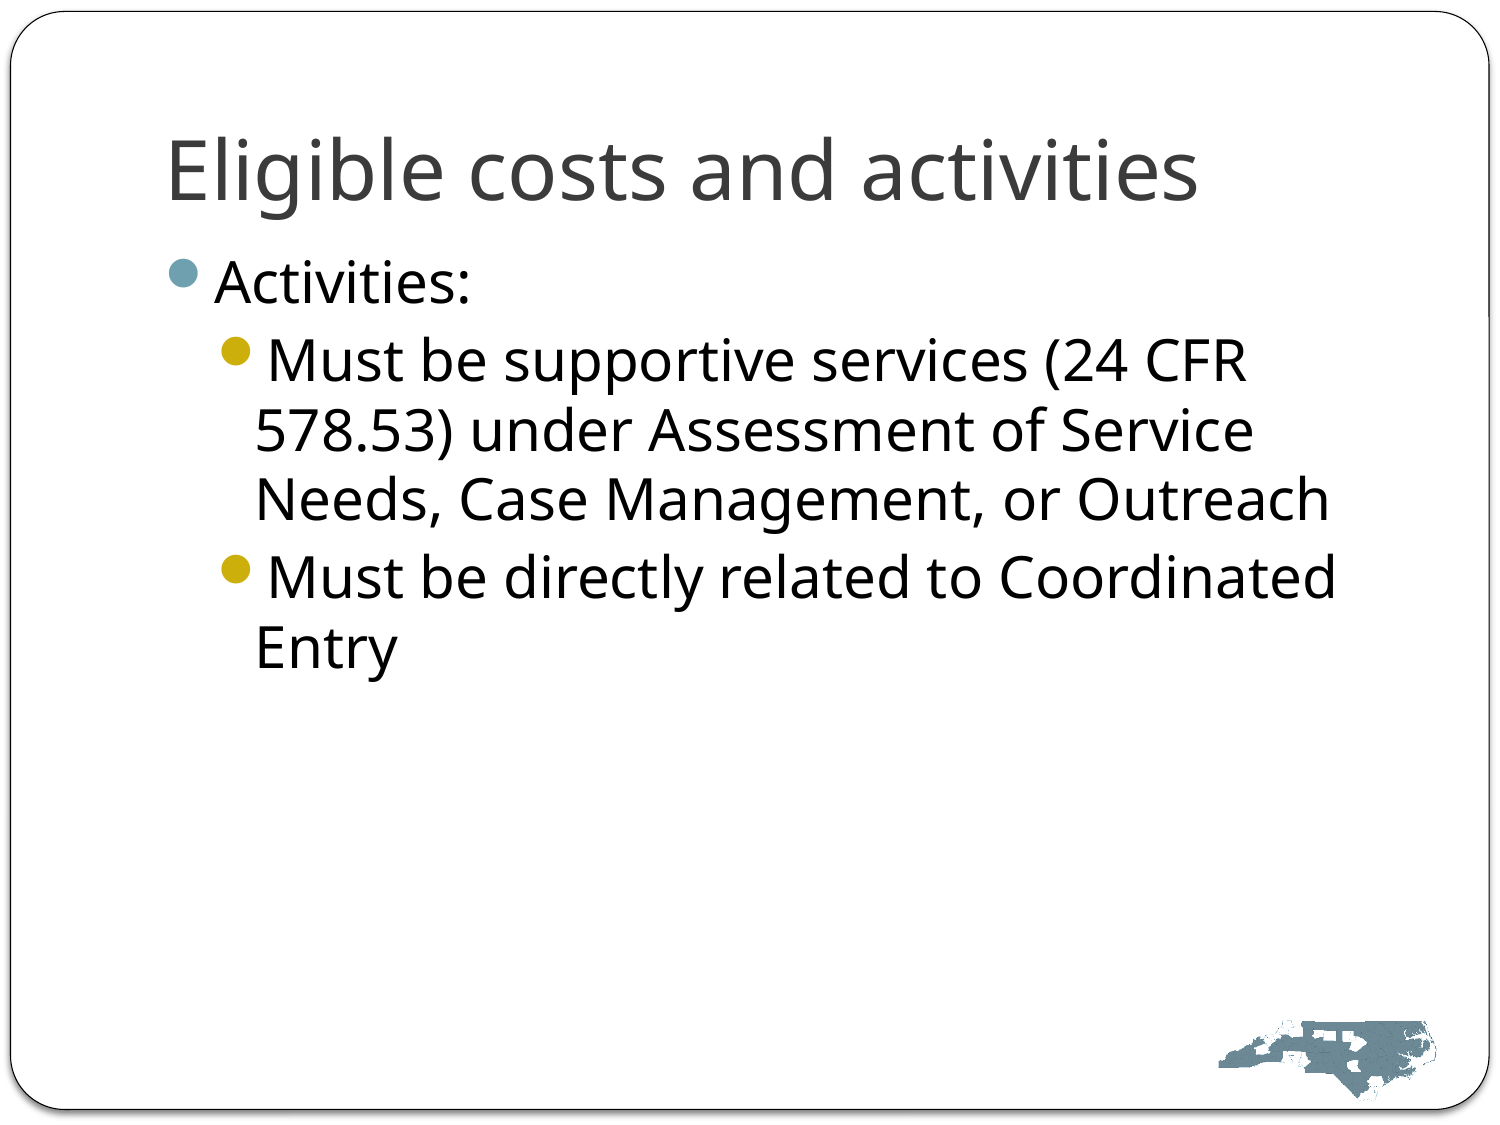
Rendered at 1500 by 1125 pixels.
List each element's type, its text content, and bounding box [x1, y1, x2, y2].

list Activities: Must be supportive services (24 CFR 578.53) under Assessment of Service Needs, Case Management, or Outreach Must be directly related to Coordinated Entry [150, 237, 1425, 988]
title Eligible costs and activities [150, 45, 1425, 233]
